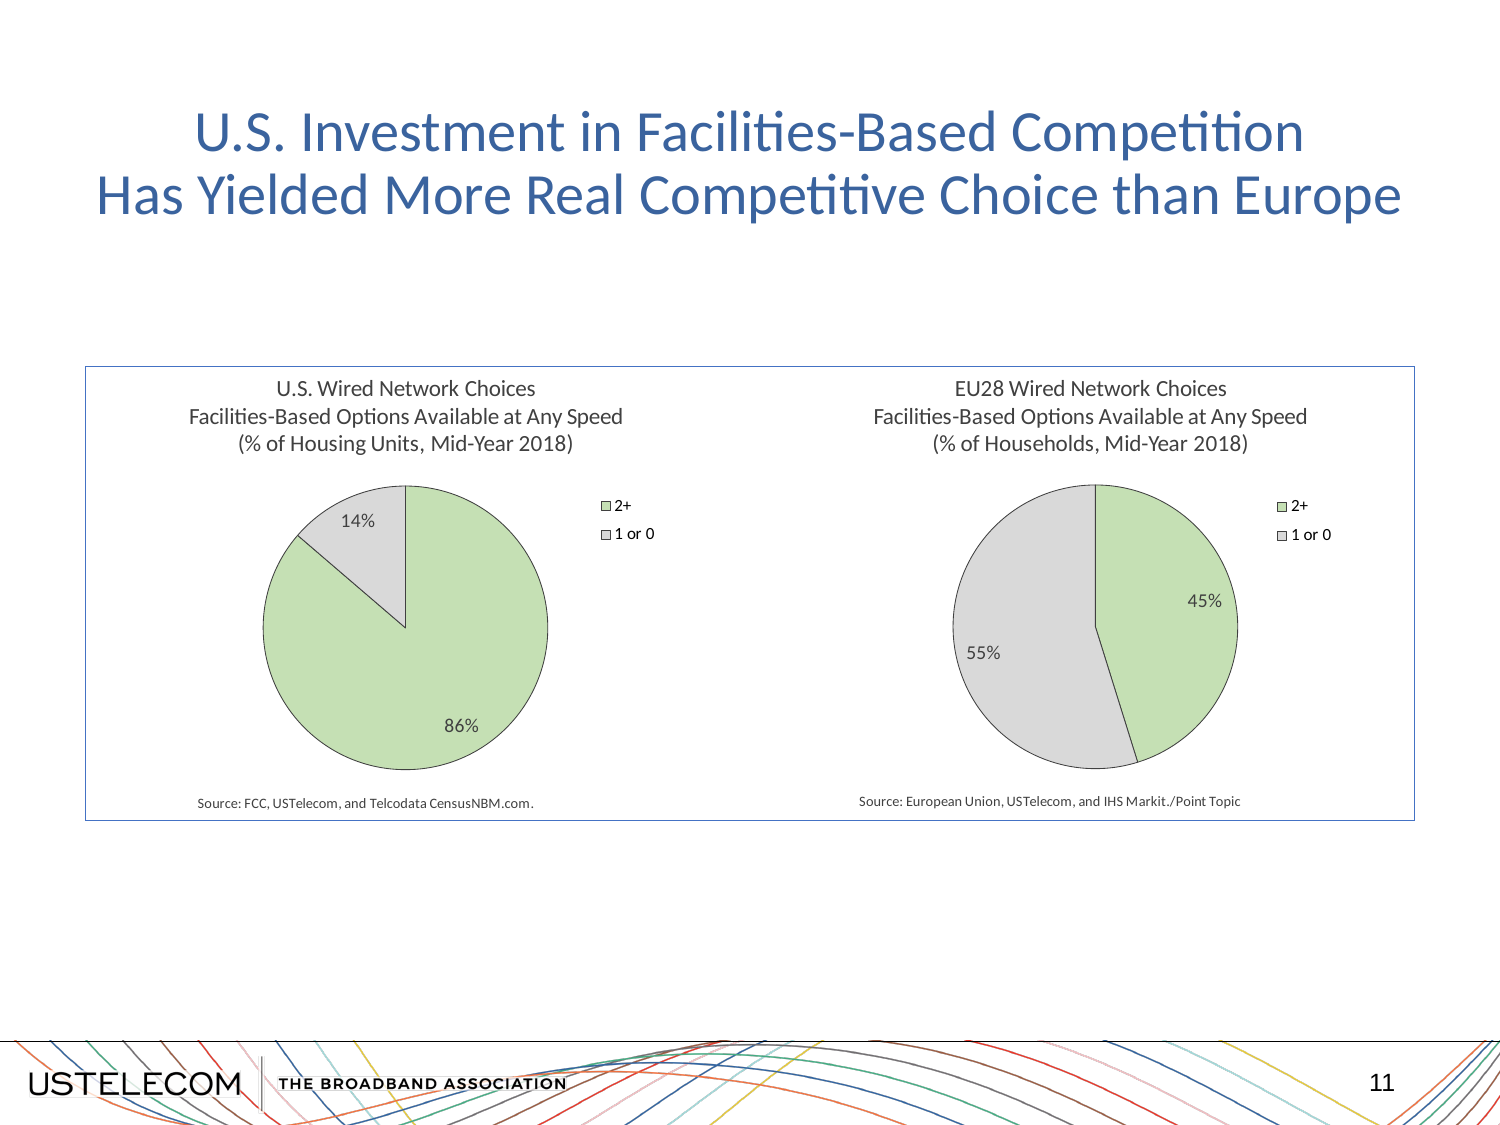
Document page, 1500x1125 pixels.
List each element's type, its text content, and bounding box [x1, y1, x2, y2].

picture [0, 0, 1500, 1010]
title U.S. Investment in Facilities-Based Competition Has Yielded More Real Competitive Choice than Europe [75, 68, 1425, 235]
picture [0, 1042, 1500, 1125]
